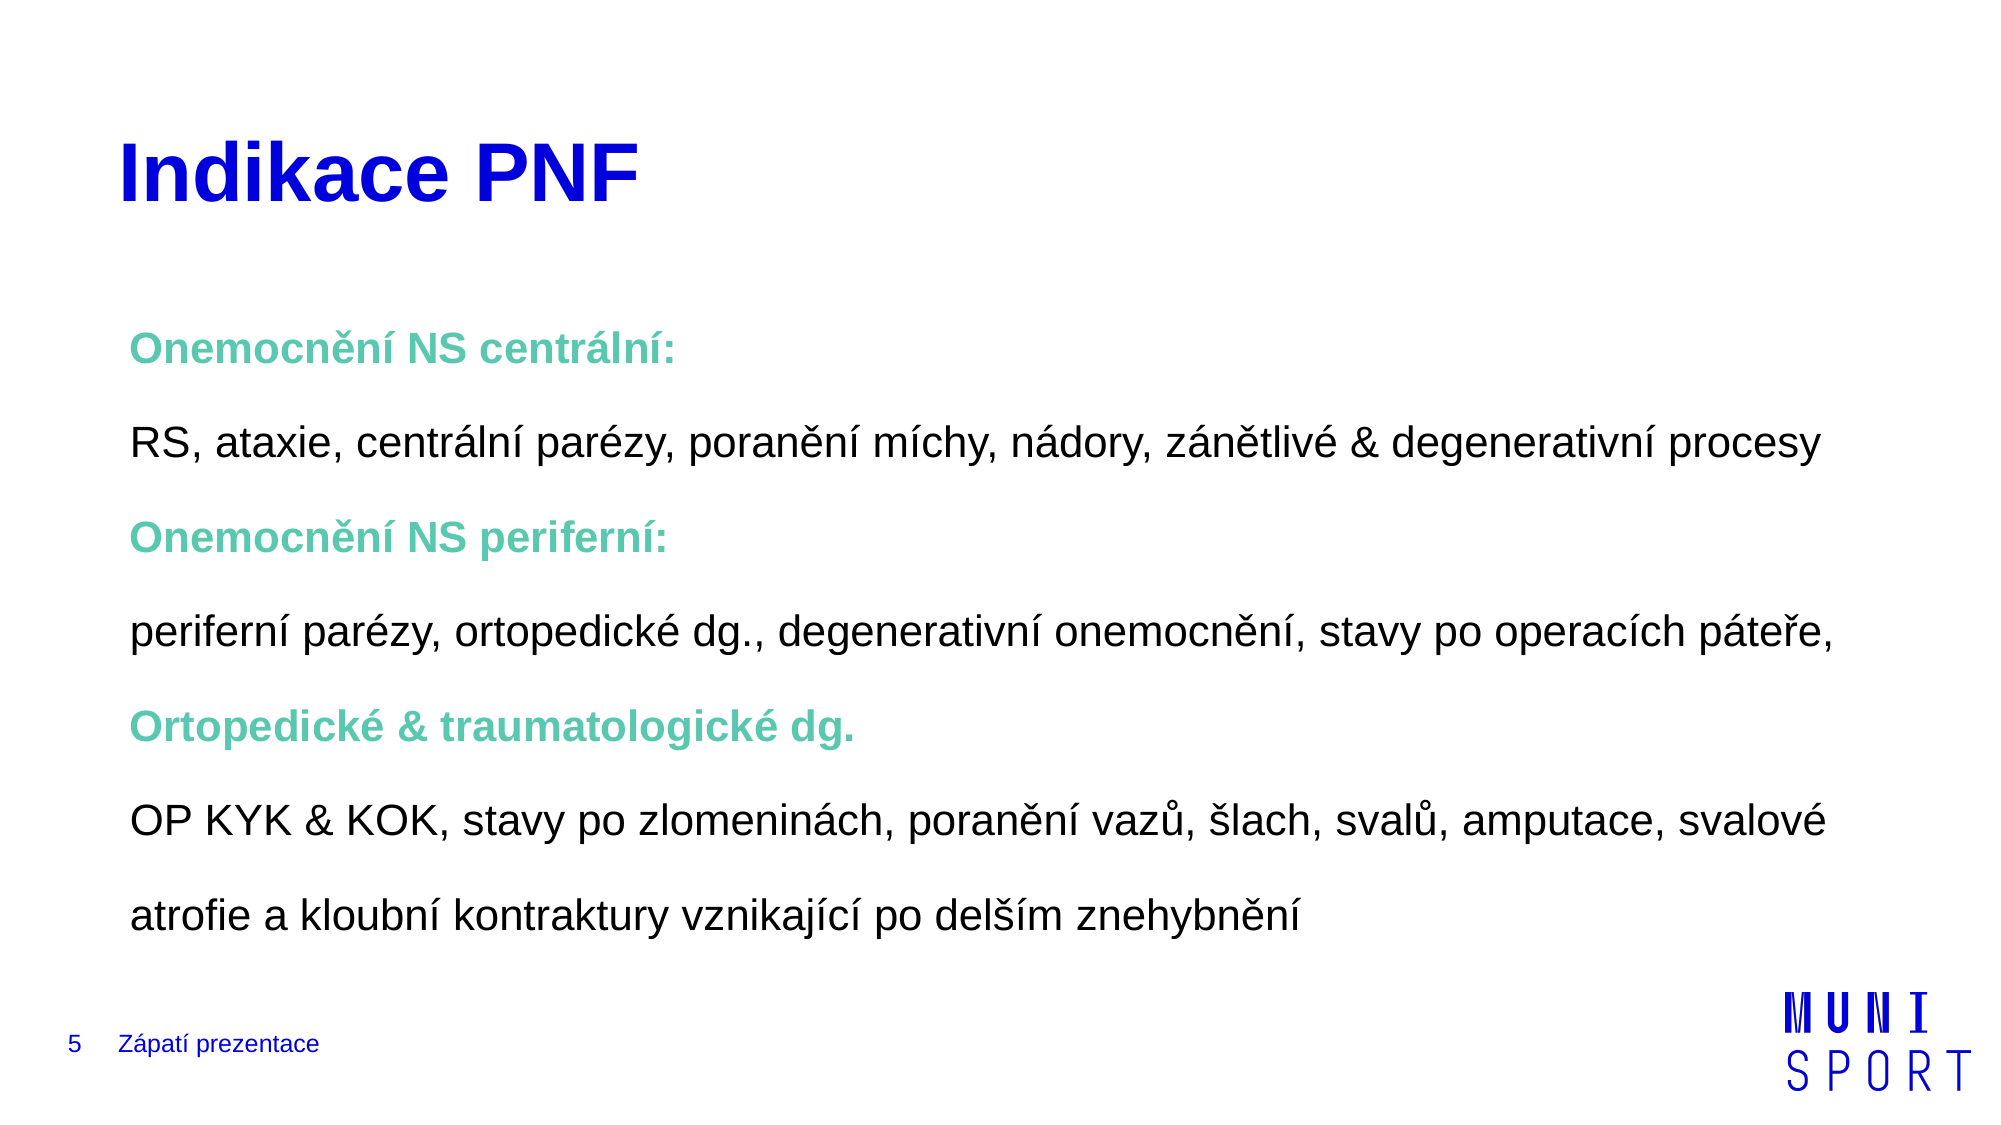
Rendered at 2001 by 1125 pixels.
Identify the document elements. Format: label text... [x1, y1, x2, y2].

slide_number ‹#› [67, 1021, 110, 1063]
title Indikace PNF [118, 118, 1883, 193]
picture [1785, 992, 1971, 1091]
list Onemocnění NS centrální: RS, ataxie, centrální parézy, poranění míchy, nádory, zánětlivé & degenerativní procesy Onemocnění NS periferní: periferní parézy, ortopedické dg., degenerativní onemocnění, stavy po operacích páteře, Ortopedické & traumatologické dg. OP KYK & KOK, stavy po zlomeninách, poranění vazů, šlach, svalů, amputace, svalové atrofie a kloubní kontraktury vznikající po delším znehybnění [118, 277, 1883, 957]
footer Zápatí prezentace [118, 1021, 1418, 1063]
